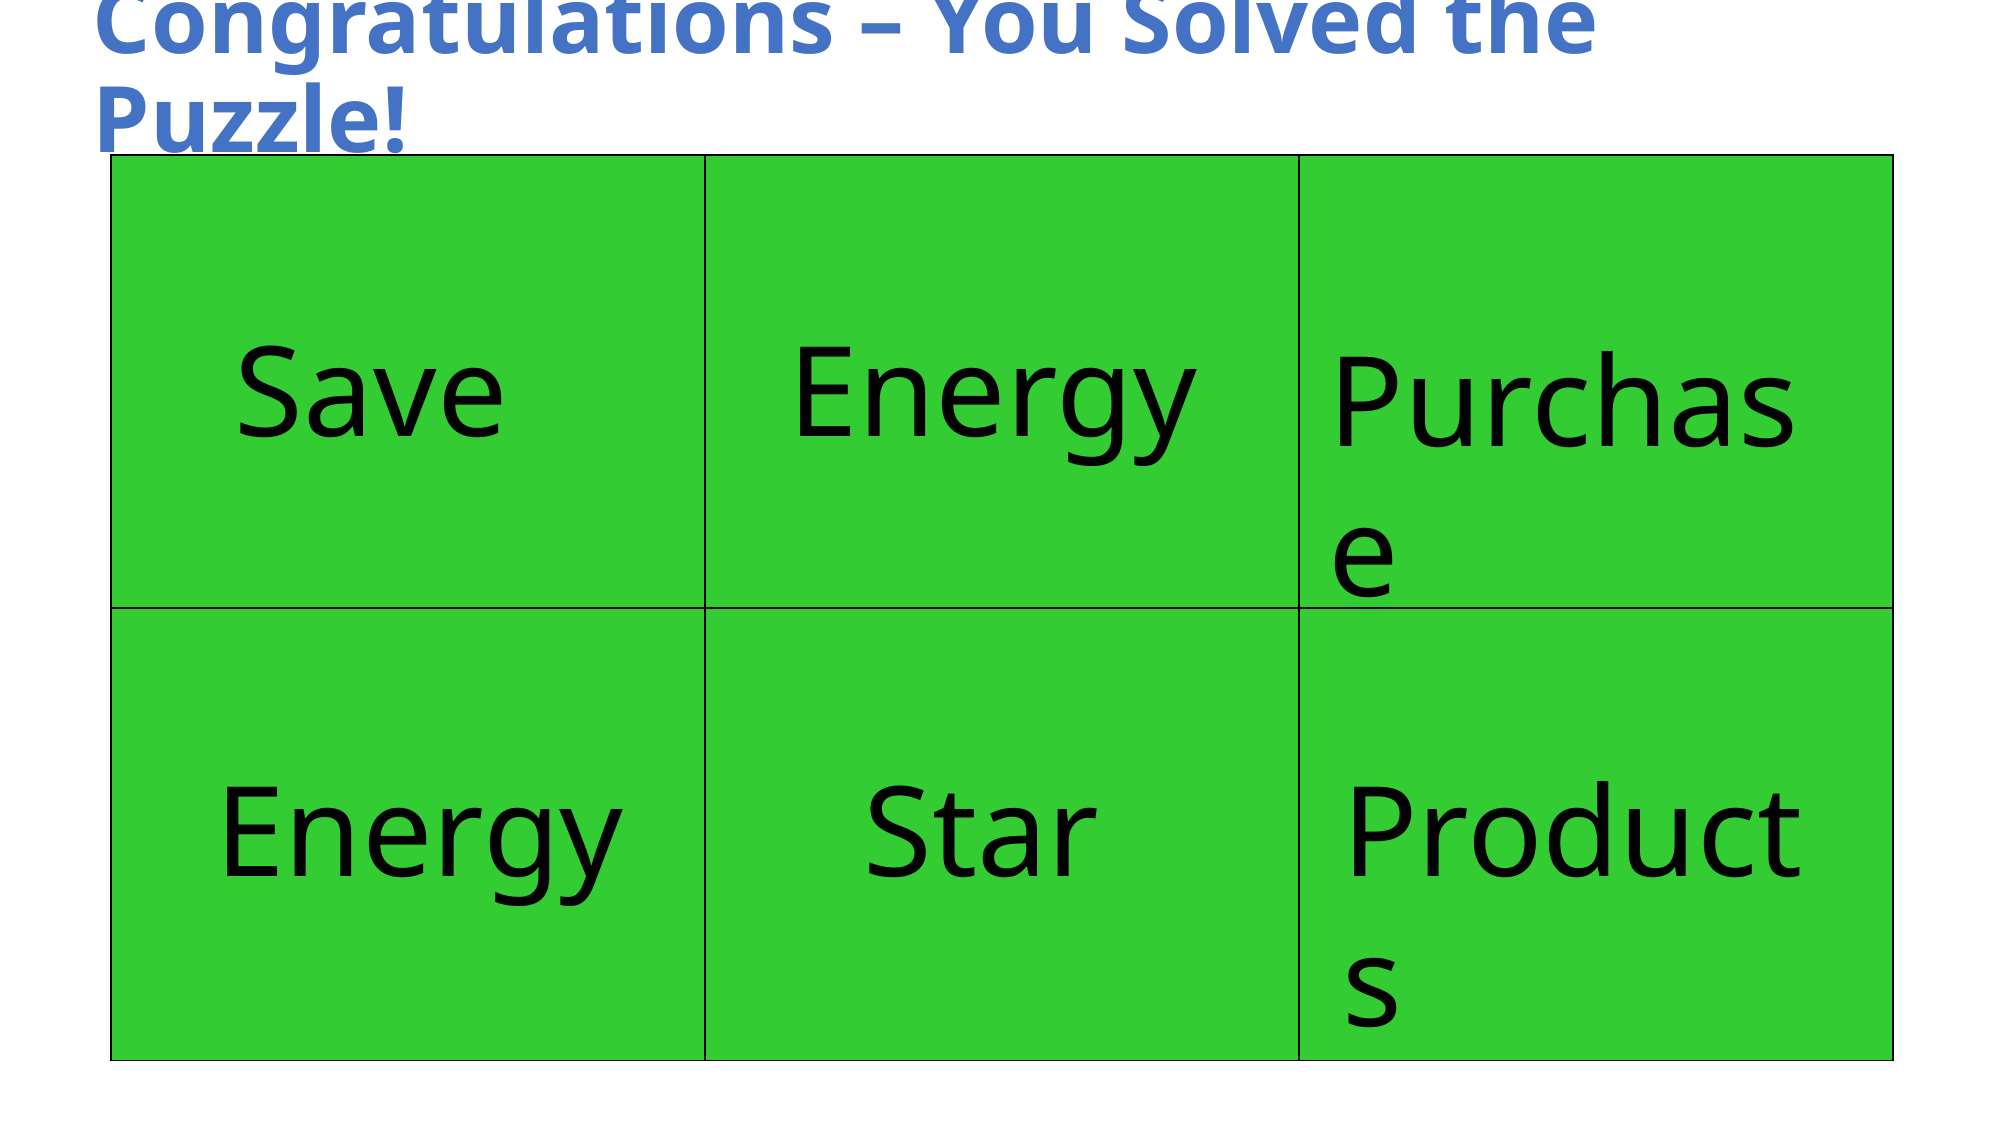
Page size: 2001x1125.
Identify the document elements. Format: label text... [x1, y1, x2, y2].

table_header [112, 183, 704, 607]
table_header [706, 183, 1298, 607]
table_cell [112, 609, 704, 1060]
text_box Save [220, 304, 590, 469]
text_box Energy [774, 304, 1230, 469]
table_cell [706, 609, 1298, 1060]
text_box Purchase [1314, 313, 1873, 629]
text_box Products [1327, 743, 1860, 1059]
table_header [1300, 183, 1892, 607]
text_box Star [849, 743, 1249, 909]
text_box Energy [200, 743, 690, 909]
title Congratulations – You Solved the Puzzle! [77, 0, 1927, 183]
table_cell [1300, 609, 1892, 1060]
